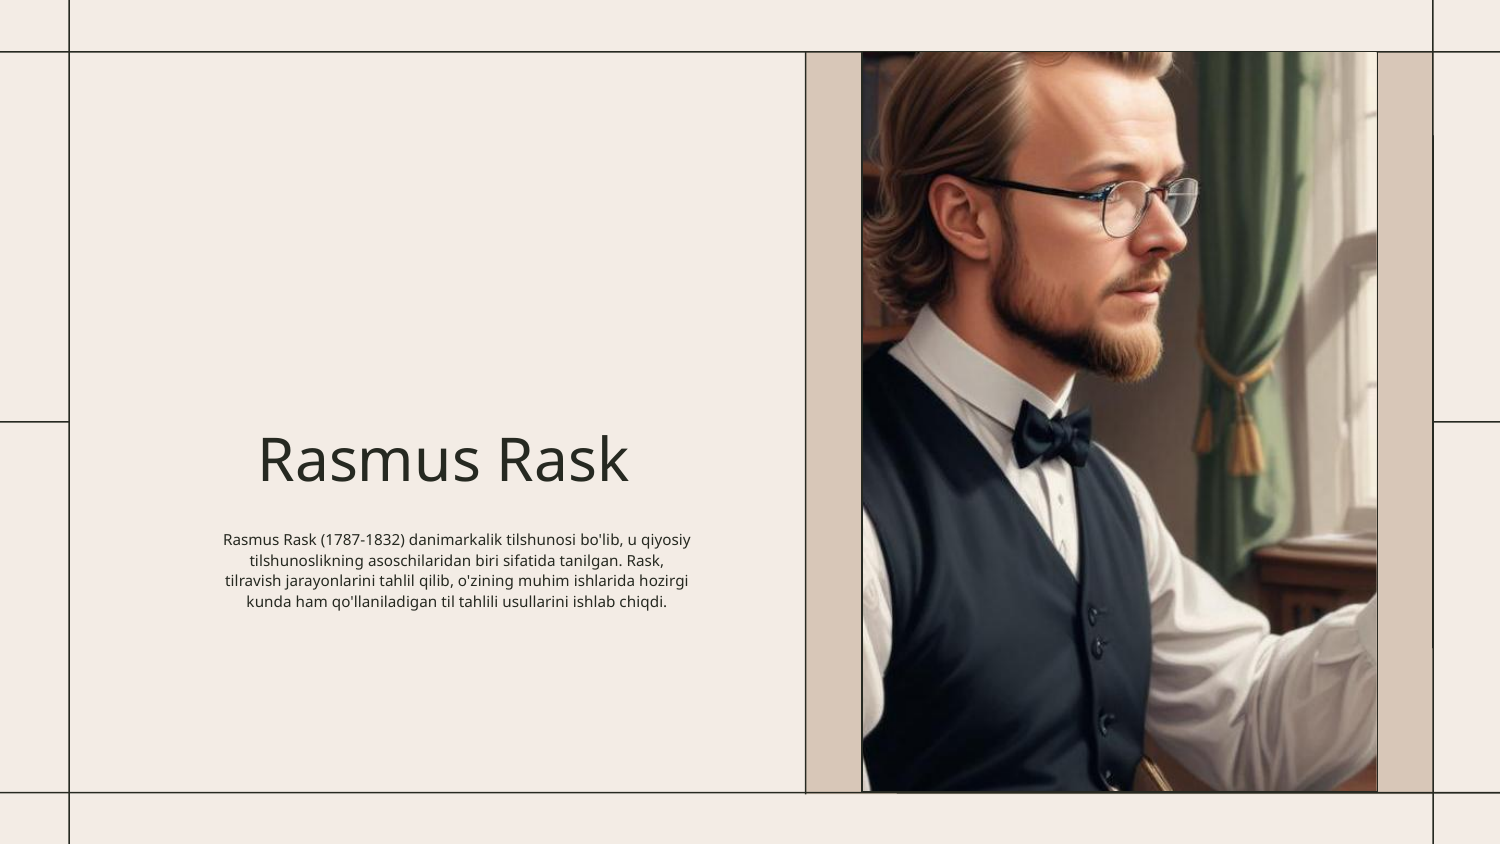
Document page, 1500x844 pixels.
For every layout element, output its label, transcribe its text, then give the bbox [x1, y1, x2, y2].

title Rasmus Rask [179, 195, 708, 513]
subtitle Rasmus Rask (1787-1832) danimarkalik tilshunosi bo'lib, u qiyosiy tilshunoslikning asoschilaridan biri sifatida tanilgan. Rask, tilravish jarayonlarini tahlil qilib, o'zining muhim ishlarida hozirgi kunda ham qo'llaniladigan til tahlili usullarini ishlab chiqdi. [179, 513, 708, 649]
picture [862, 51, 1377, 792]
